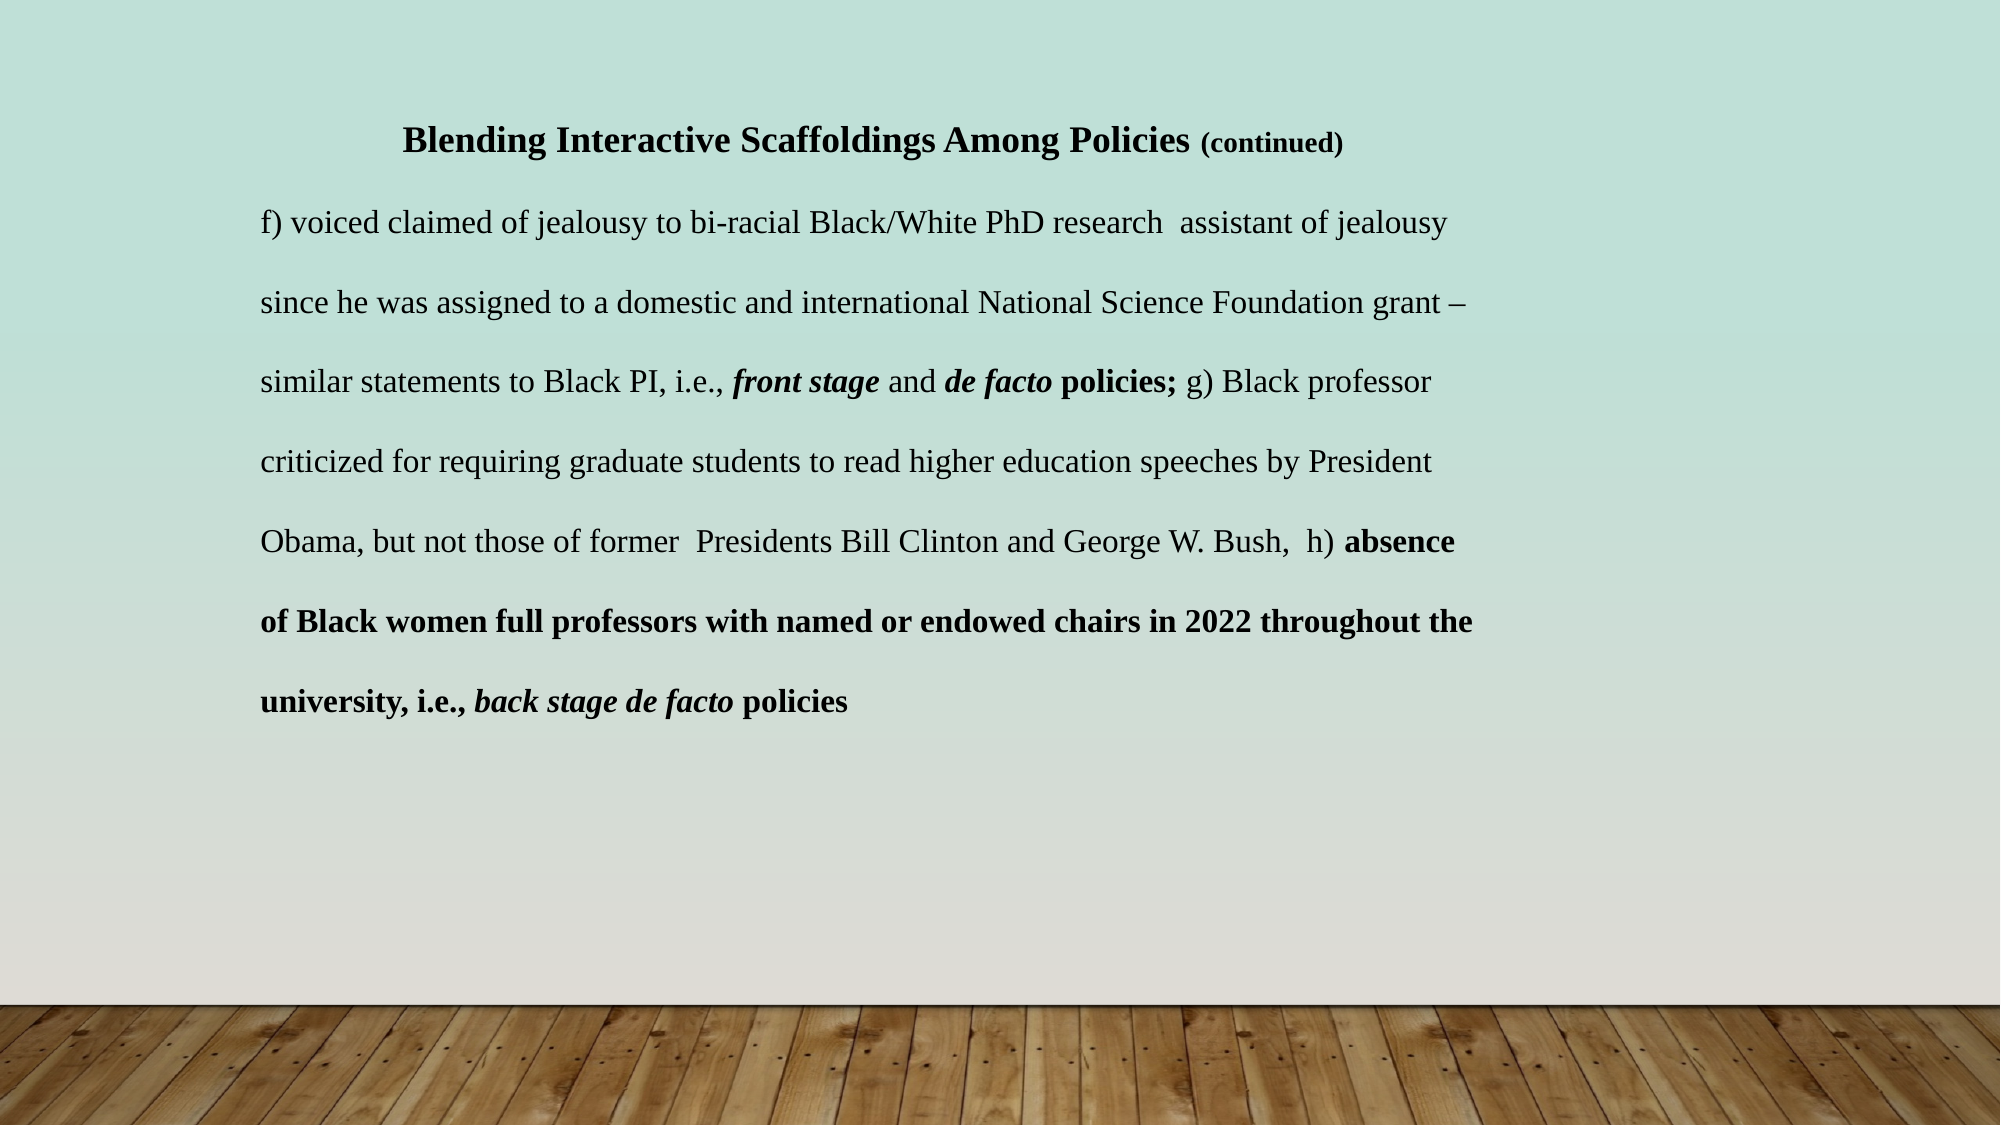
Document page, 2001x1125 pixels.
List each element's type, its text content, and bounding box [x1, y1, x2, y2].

text_box Blending Interactive Scaffoldings Among Policies (continued) f) voiced claimed of jealousy to bi-racial Black/White PhD research assistant of jealousy since he was assigned to a domestic and international National Science Foundation grant – similar statements to Black PI, i.e., front stage and de facto policies; g) Black professor criticized for requiring graduate students to read higher education speeches by President Obama, but not those of former Presidents Bill Clinton and George W. Bush, h) absence of Black women full professors with named or endowed chairs in 2022 throughout the university, i.e., back stage de facto policies [245, 62, 1501, 727]
picture [0, 1005, 2000, 1125]
